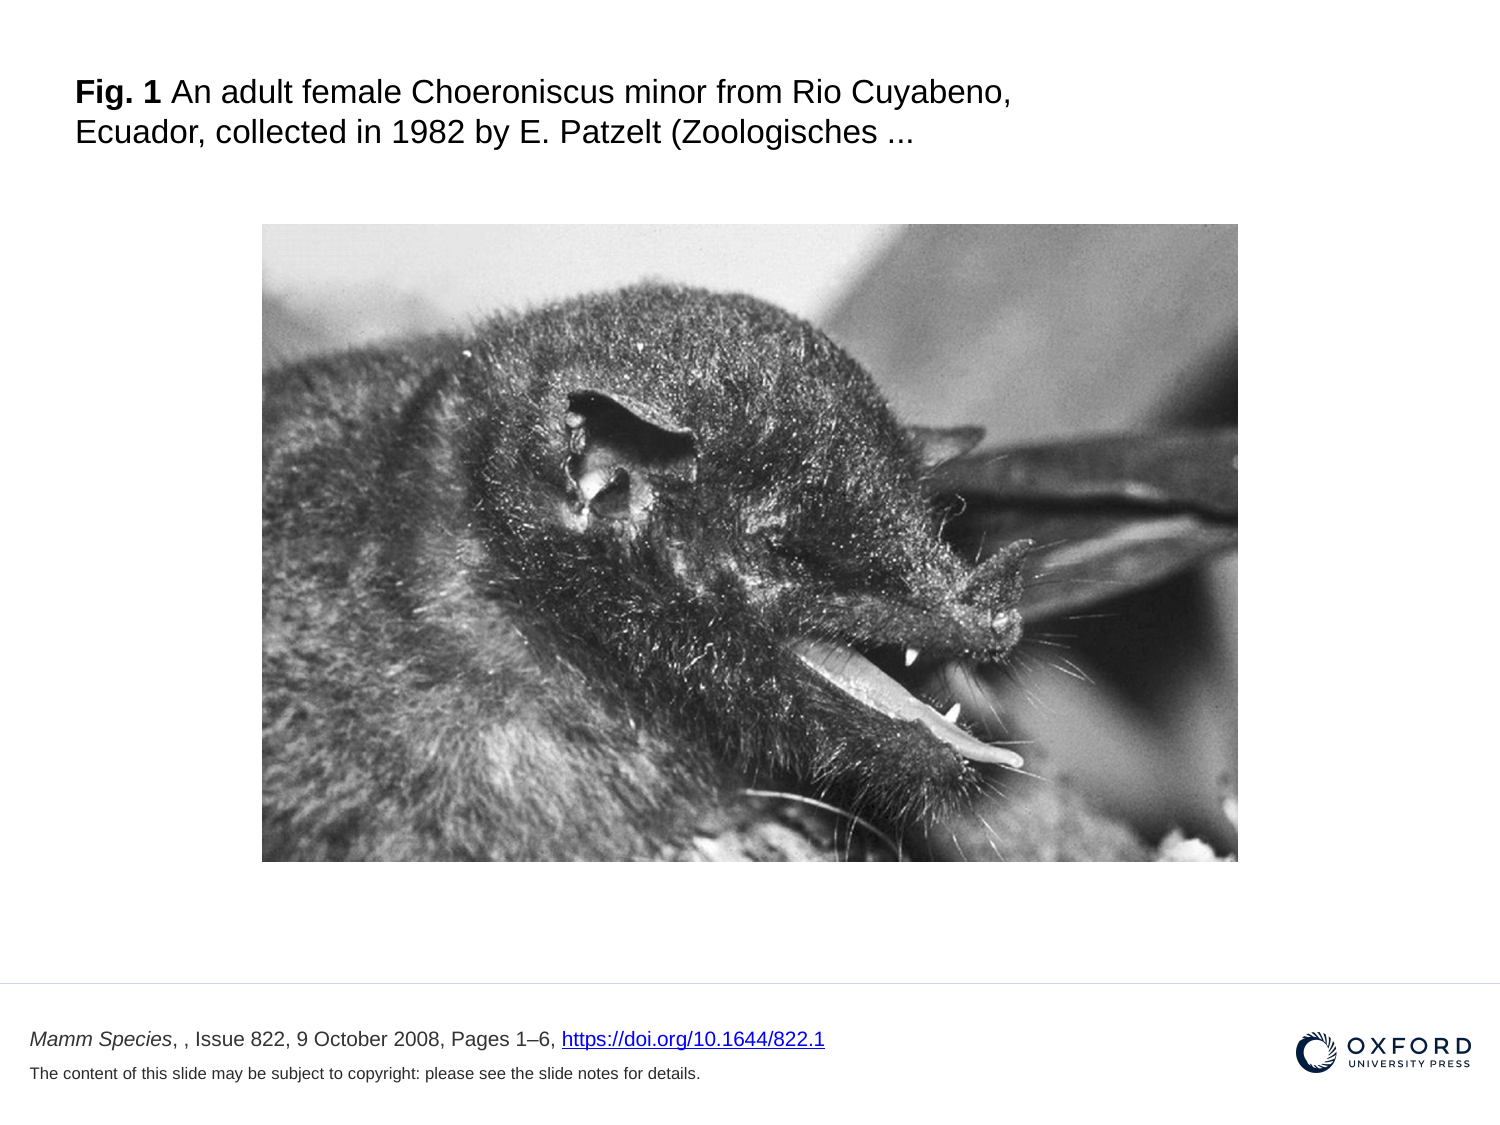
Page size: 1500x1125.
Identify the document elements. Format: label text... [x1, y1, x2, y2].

footer Mamm Species, , Issue 822, 9 October 2008, Pages 1–6, https://doi.org/10.1644/822.1 The content of this slide may be subject to copyright: please see the slide notes for details. [0, 983, 1260, 1125]
picture [1296, 1032, 1471, 1073]
title Fig. 1 An adult female Choeroniscus minor from Rio Cuyabeno, Ecuador, collected in 1982 by E. Patzelt (Zoologisches ... [75, 69, 1078, 171]
picture [262, 224, 1238, 863]
